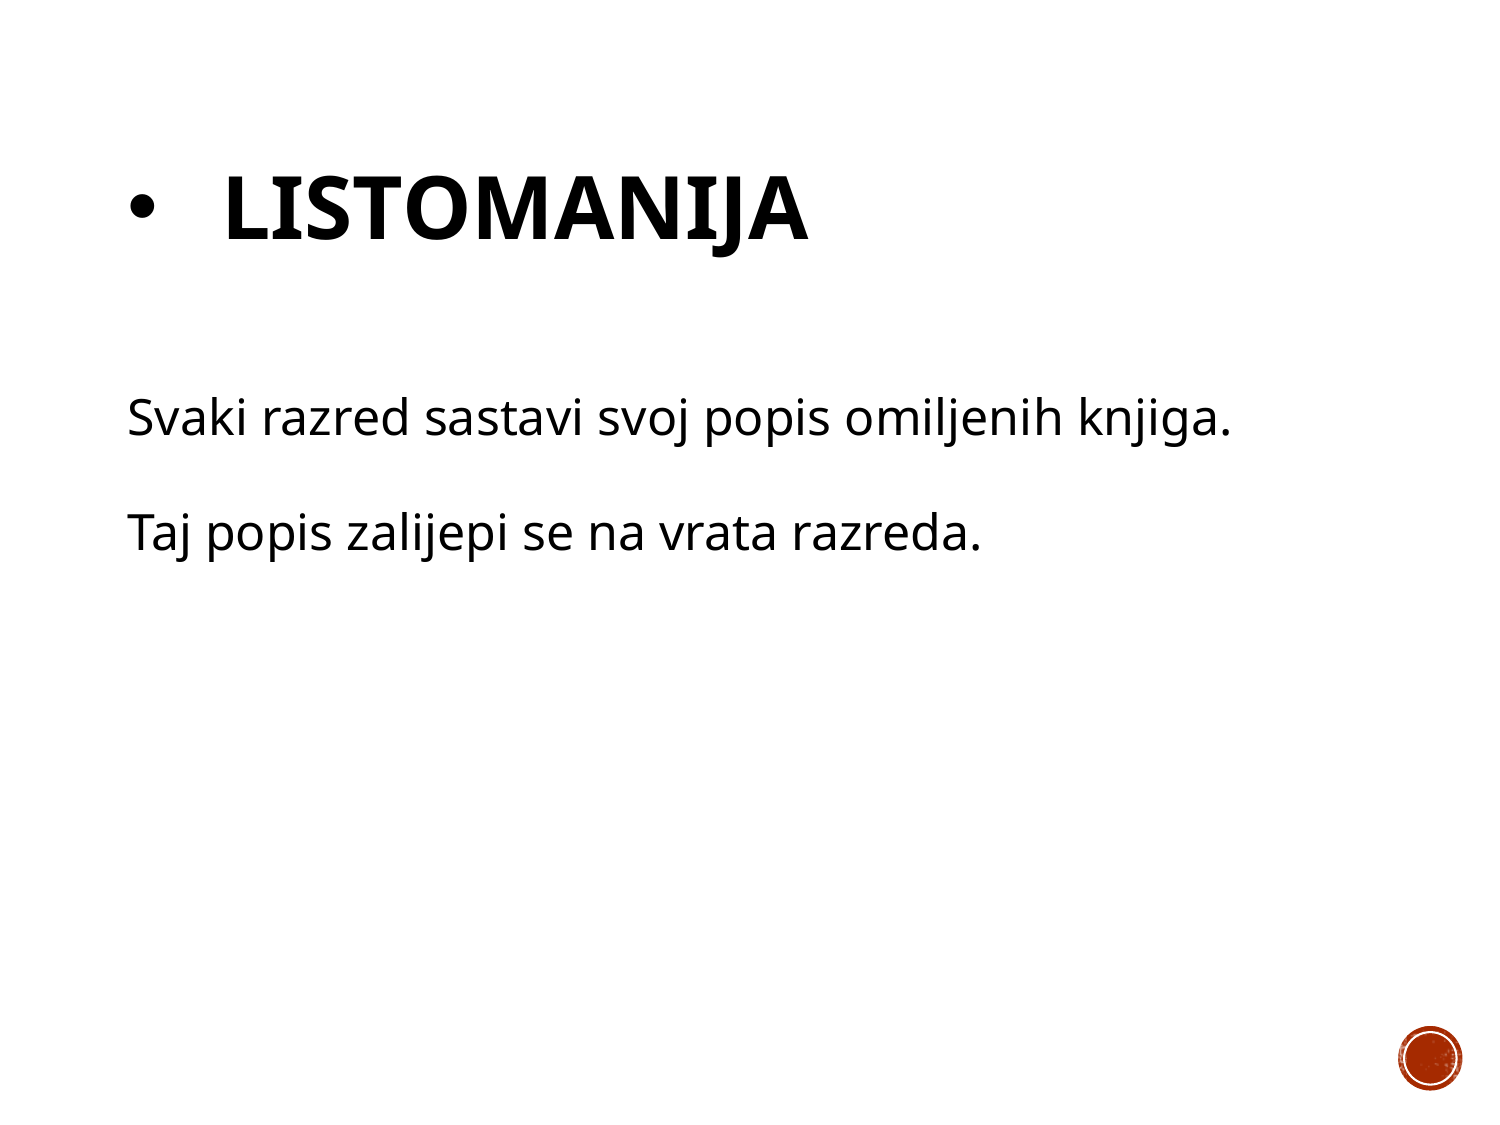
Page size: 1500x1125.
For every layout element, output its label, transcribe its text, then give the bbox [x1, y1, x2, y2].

title Listomanija [112, 78, 1388, 344]
list Svaki razred sastavi svoj popis omiljenih knjiga. Taj popis zalijepi se na vrata razreda. [112, 348, 1388, 1013]
